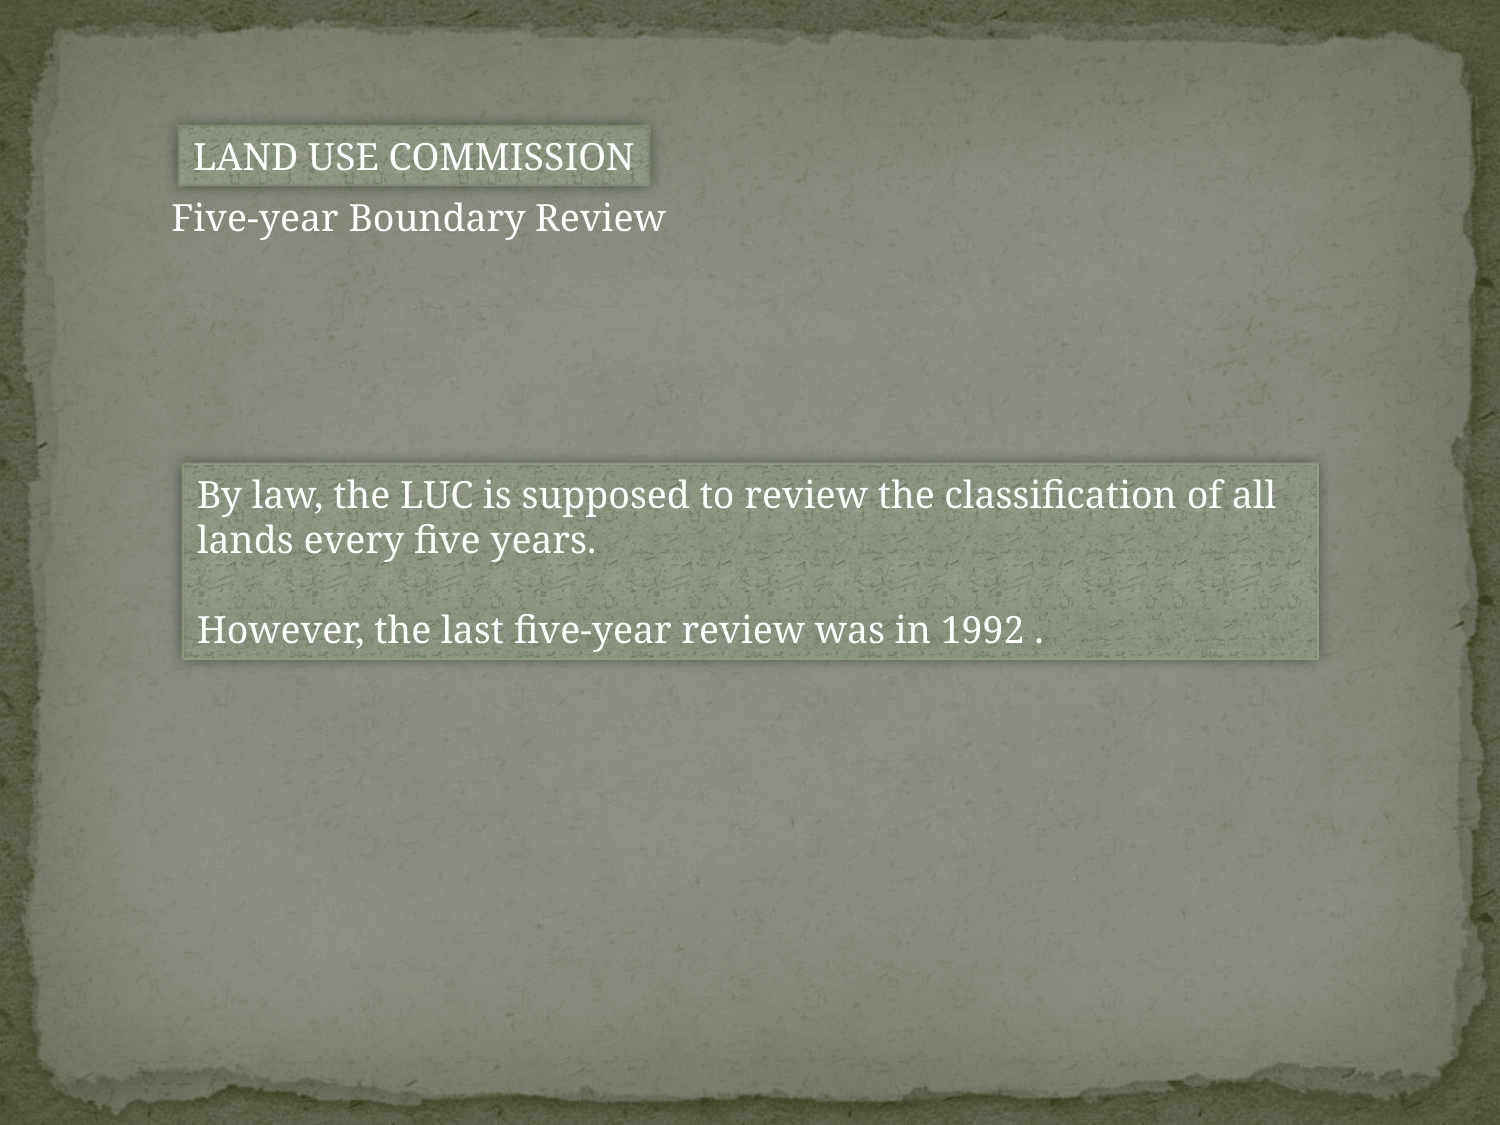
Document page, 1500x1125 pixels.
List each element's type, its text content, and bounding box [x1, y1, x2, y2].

text_box By law, the LUC is supposed to review the classification of all lands every five years. However, the last five-year review was in 1992 . [185, 466, 1316, 657]
text_box Five-year Boundary Review [156, 186, 681, 247]
text_box LAND USE COMMISSION [181, 128, 647, 183]
